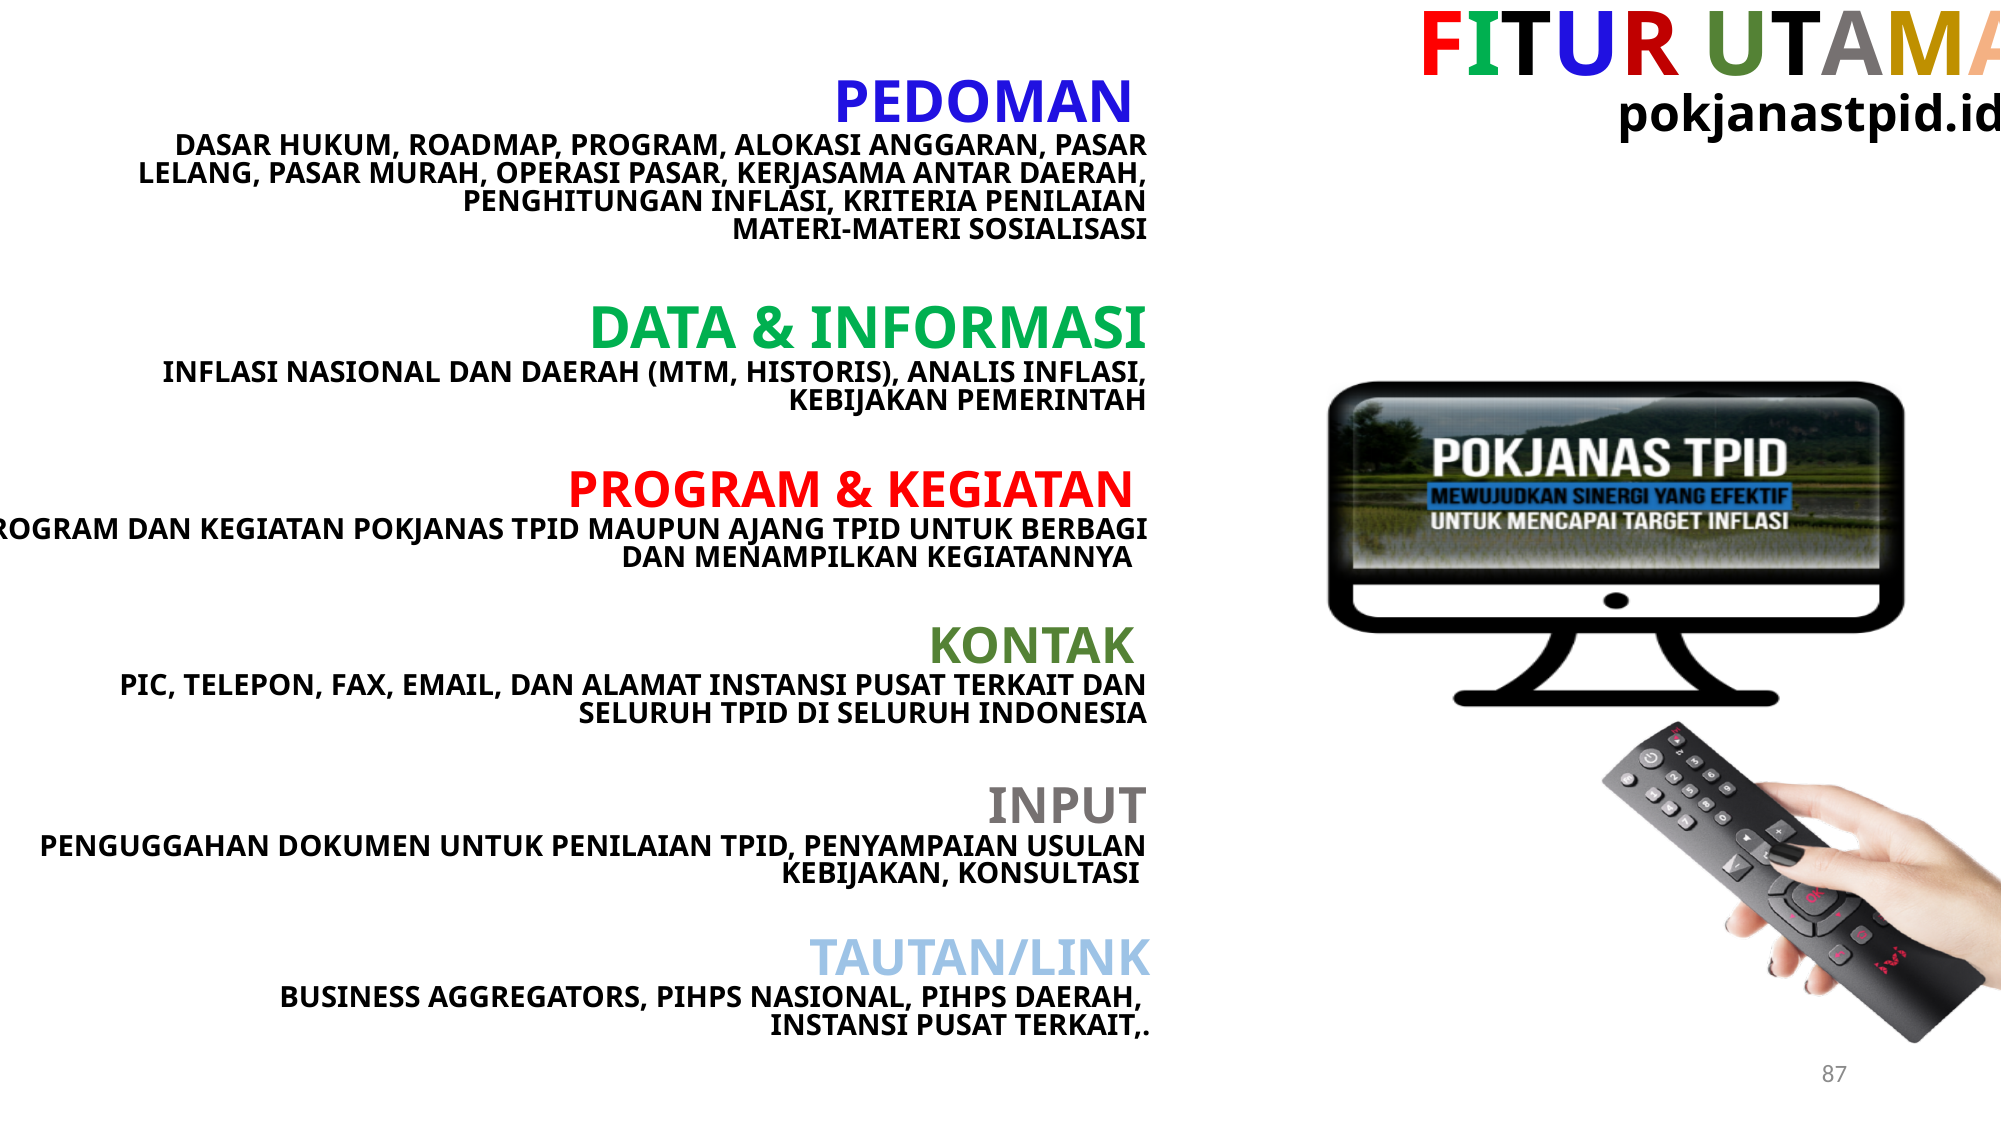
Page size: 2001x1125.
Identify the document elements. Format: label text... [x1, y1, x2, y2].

picture [1583, 733, 2001, 1100]
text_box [1316, 349, 1917, 739]
text_box FITUR UTAMA [1405, 24, 2000, 94]
text_box PROGRAM & KEGIATAN PROGRAM DAN KEGIATAN POKJANAS TPID MAUPUN AJANG TPID UNTUK BERBAGI DAN MENAMPILKAN KEGIATANNYA [0, 461, 1163, 581]
text_box KONTAK PIC, TELEPON, FAX, EMAIL, DAN ALAMAT INSTANSI PUSAT TERKAIT DAN SELURUH TPID DI SELURUH INDONESIA [55, 617, 1163, 737]
text_box pokjanastpid.id [1602, 99, 2000, 145]
text_box INPUT PENGUGGAHAN DOKUMEN UNTUK PENILAIAN TPID, PENYAMPAIAN USULAN KEBIJAKAN, KONSULTASI [0, 766, 1163, 897]
text_box TAUTAN/LINK BUSINESS AGGREGATORS, PIHPS NASIONAL, PIHPS DAERAH, INSTANSI PUSAT TERKAIT,. [0, 929, 1166, 1049]
slide_number 87 [1412, 1042, 1863, 1103]
text_box PEDOMAN DASAR HUKUM, ROADMAP, PROGRAM, ALOKASI ANGGARAN, PASAR LELANG, PASAR MURAH, OPERASI PASAR, KERJASAMA ANTAR DAERAH, PENGHITUNGAN INFLASI, KRITERIA PENILAIAN MATERI-MATERI SOSIALISASI [99, 69, 1163, 253]
text_box DATA & INFORMASI INFLASI NASIONAL DAN DAERAH (MTM, HISTORIS), ANALIS INFLASI, KEBIJAKAN PEMERINTAH [6, 282, 1163, 424]
